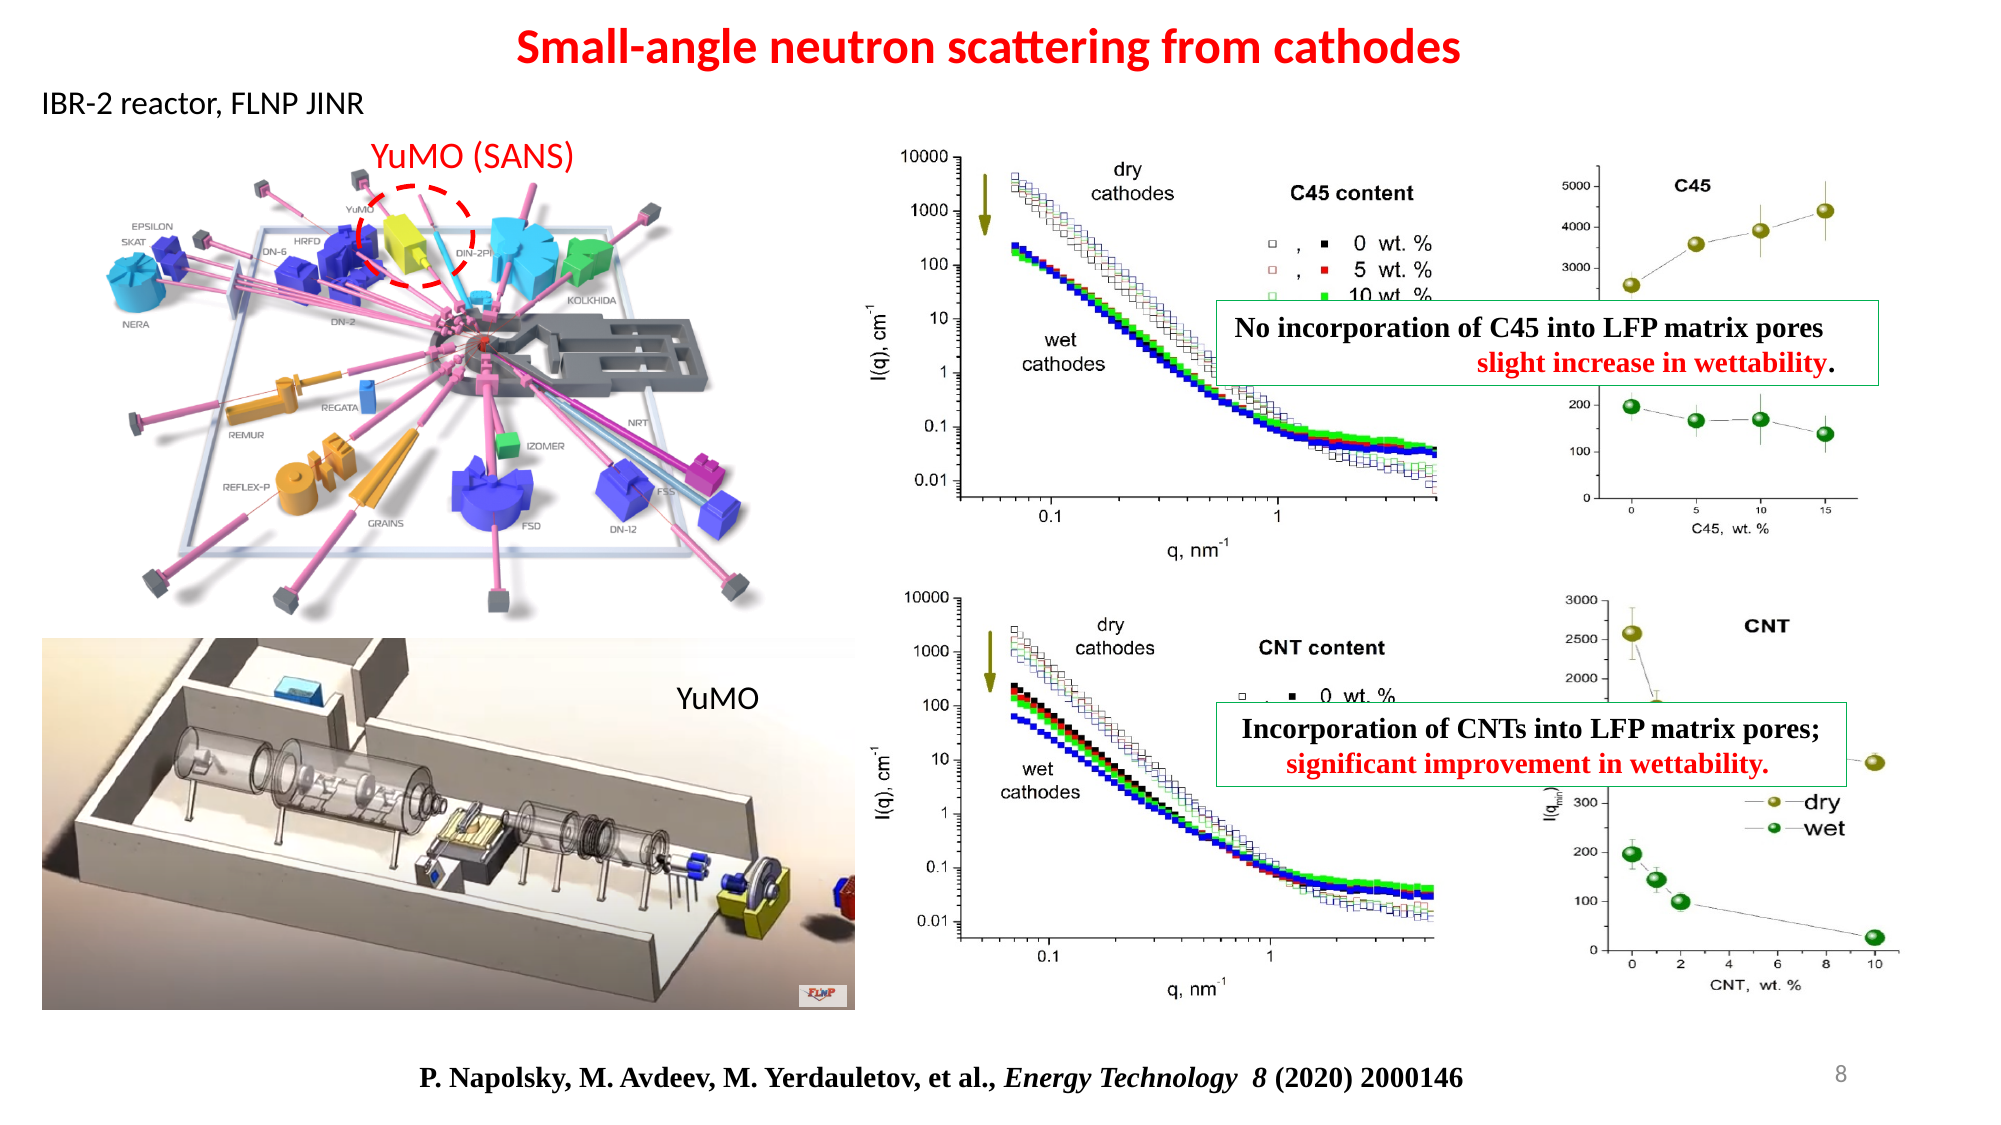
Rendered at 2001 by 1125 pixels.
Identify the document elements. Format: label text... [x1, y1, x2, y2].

picture [42, 638, 855, 1010]
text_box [835, 102, 1958, 1032]
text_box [92, 123, 775, 638]
text_box P. Napolsky, M. Avdeev, M. Yerdauletov, et al., Energy Technology 8 (2020) 2000146 [404, 1050, 1412, 1101]
slide_number 8 [1412, 1042, 1863, 1103]
text_box Small-angle neutron scattering from cathodes [20, 5, 1958, 81]
text_box IBR-2 reactor, FLNP JINR [26, 74, 380, 130]
